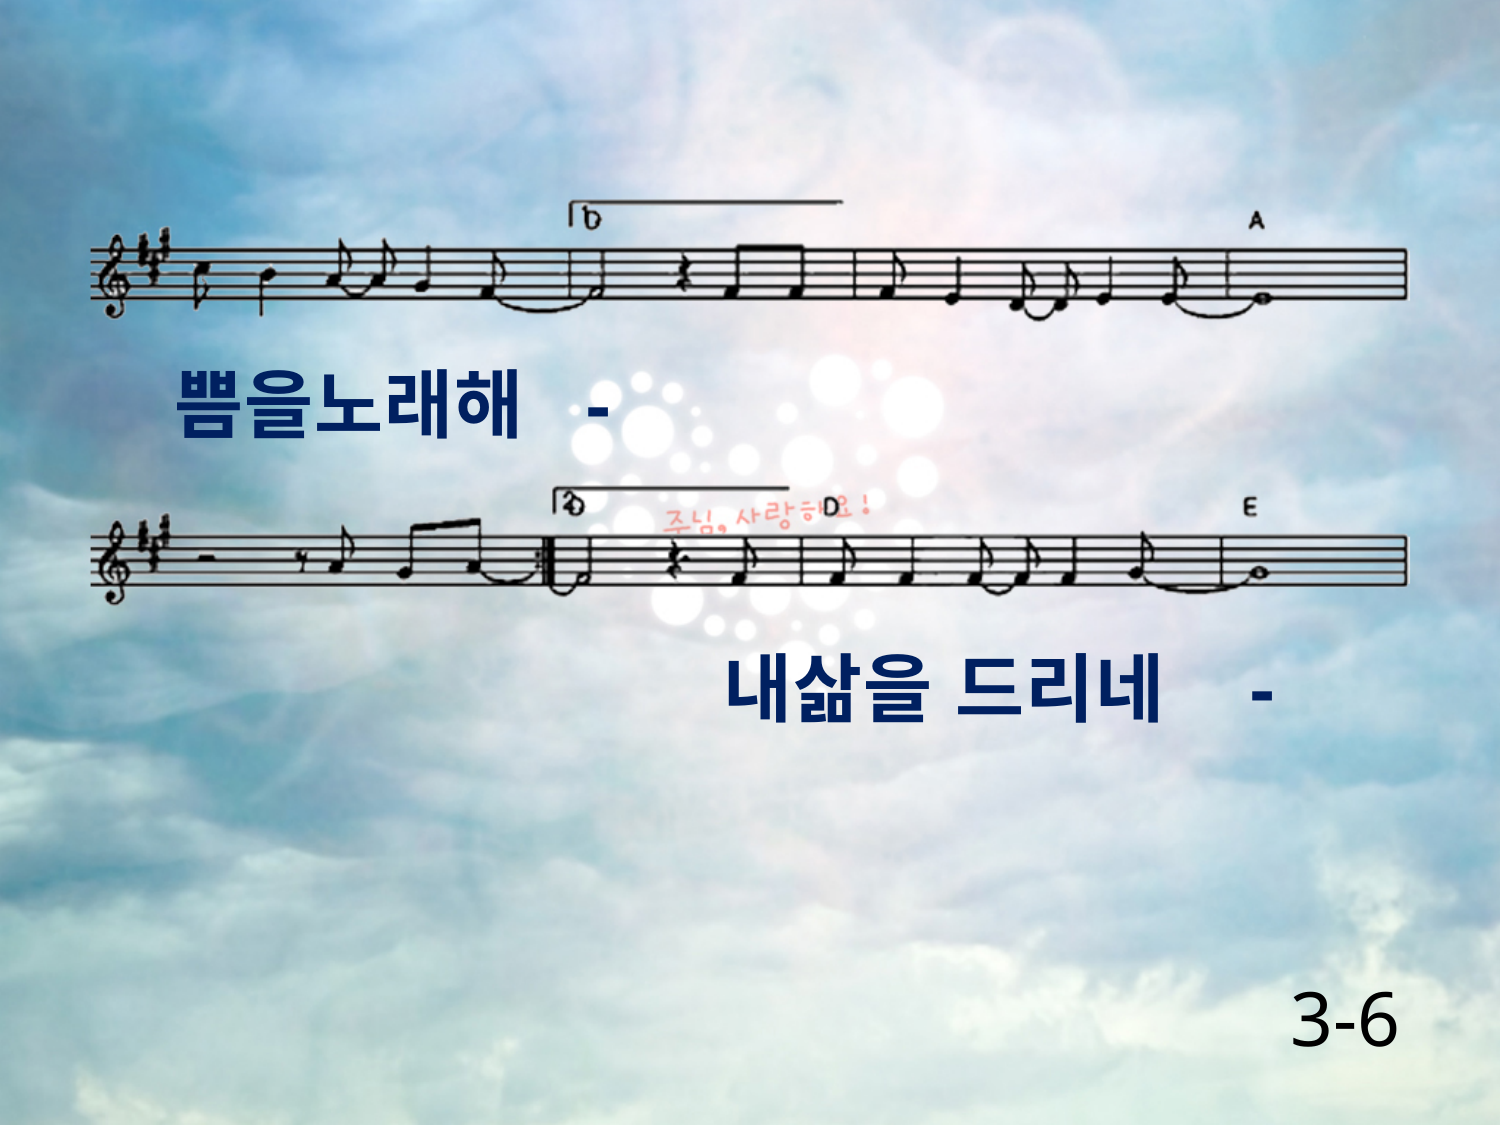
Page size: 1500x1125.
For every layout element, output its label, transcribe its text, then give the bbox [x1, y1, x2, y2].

text_box 쁨을노래해 - [159, 350, 627, 455]
picture [0, 0, 1500, 1125]
text_box 3-6 [1275, 964, 1416, 1069]
text_box 내삶을 드리네 - [708, 633, 1290, 739]
